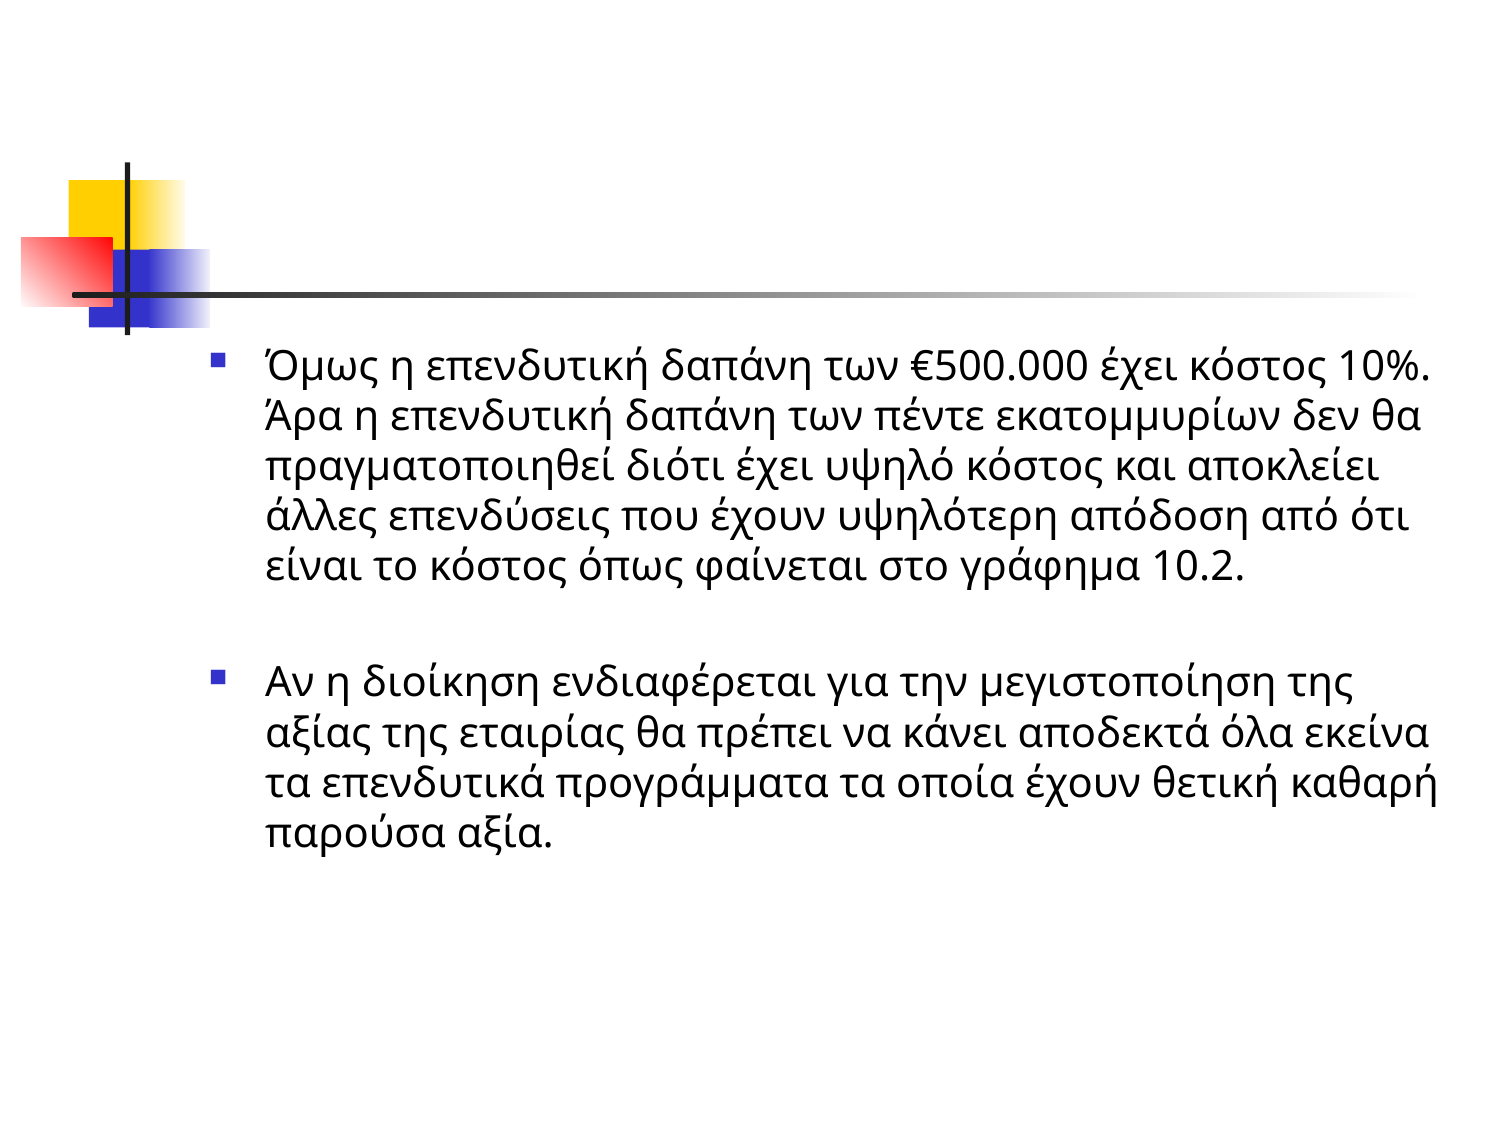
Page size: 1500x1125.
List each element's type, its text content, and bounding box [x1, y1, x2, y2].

list Όμως η επενδυτική δαπάνη των €500.000 έχει κόστος 10%. Άρα η επενδυτική δαπάνη των πέντε εκατομμυρίων δεν θα πραγματοποιηθεί διότι έχει υψηλό κόστος και αποκλείει άλλες επενδύσεις που έχουν υψηλότερη απόδοση από ότι είναι το κόστος όπως φαίνεται στο γράφημα 10.2. Αν η διοίκηση ενδιαφέρεται για την μεγιστοποίηση της αξίας της εταιρίας θα πρέπει να κάνει αποδεκτά όλα εκείνα τα επενδυτικά προγράμματα τα οποία έχουν θετική καθαρή παρούσα αξία. [193, 330, 1470, 1007]
